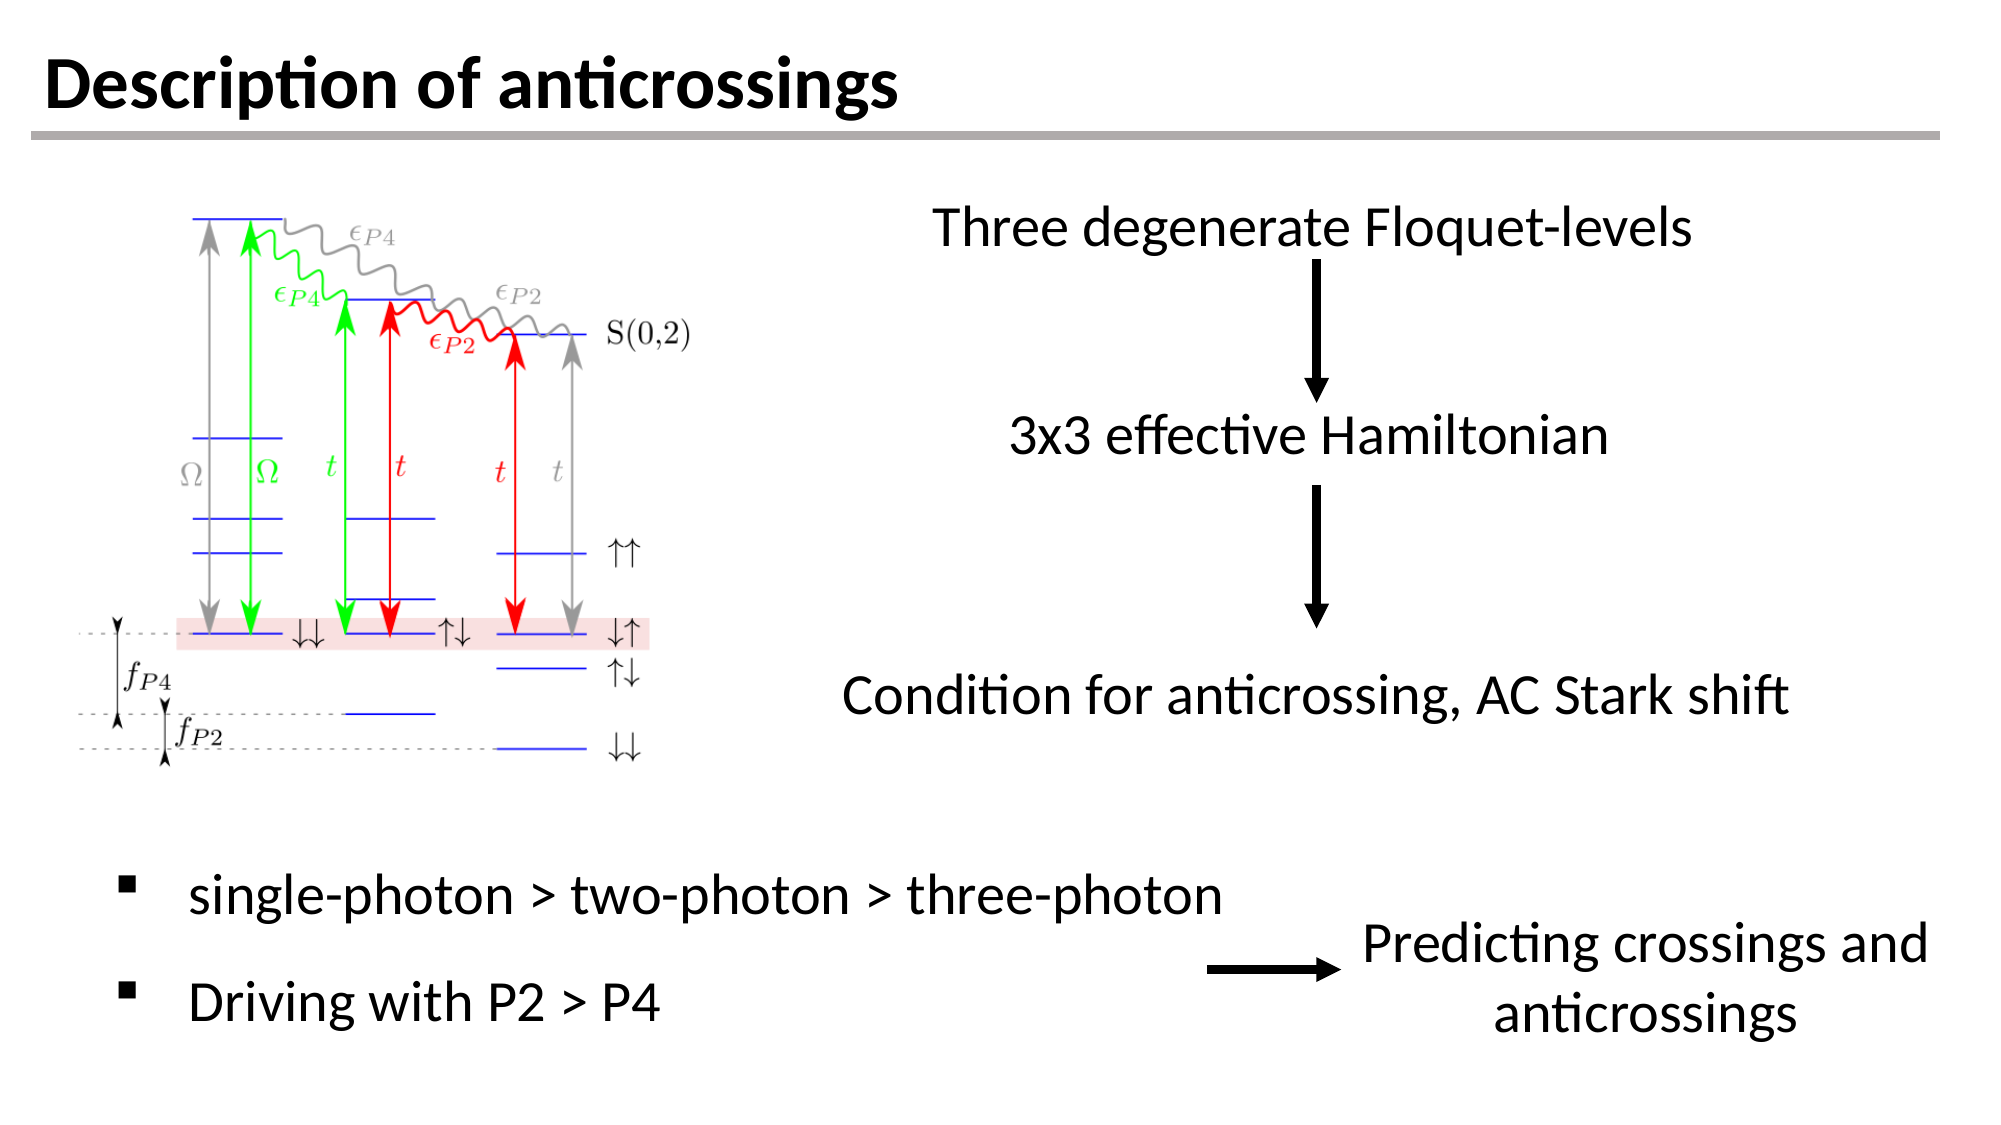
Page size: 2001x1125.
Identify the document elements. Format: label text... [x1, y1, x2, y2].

text_box Description of anticrossings [29, 26, 1691, 131]
text_box Driving with P2 > P4 [99, 955, 954, 1041]
text_box Three degenerate Floquet-levels [918, 180, 1716, 266]
picture [49, 166, 709, 785]
text_box single-photon > two-photon > three-photon [99, 849, 1317, 934]
text_box [28, 129, 1942, 142]
text_box Condition for anticrossing, AC Stark shift [815, 649, 1818, 734]
text_box Predicting crossings and anticrossings [1346, 896, 1946, 1052]
text_box 3x3 effective Hamiltonian [993, 388, 1640, 474]
